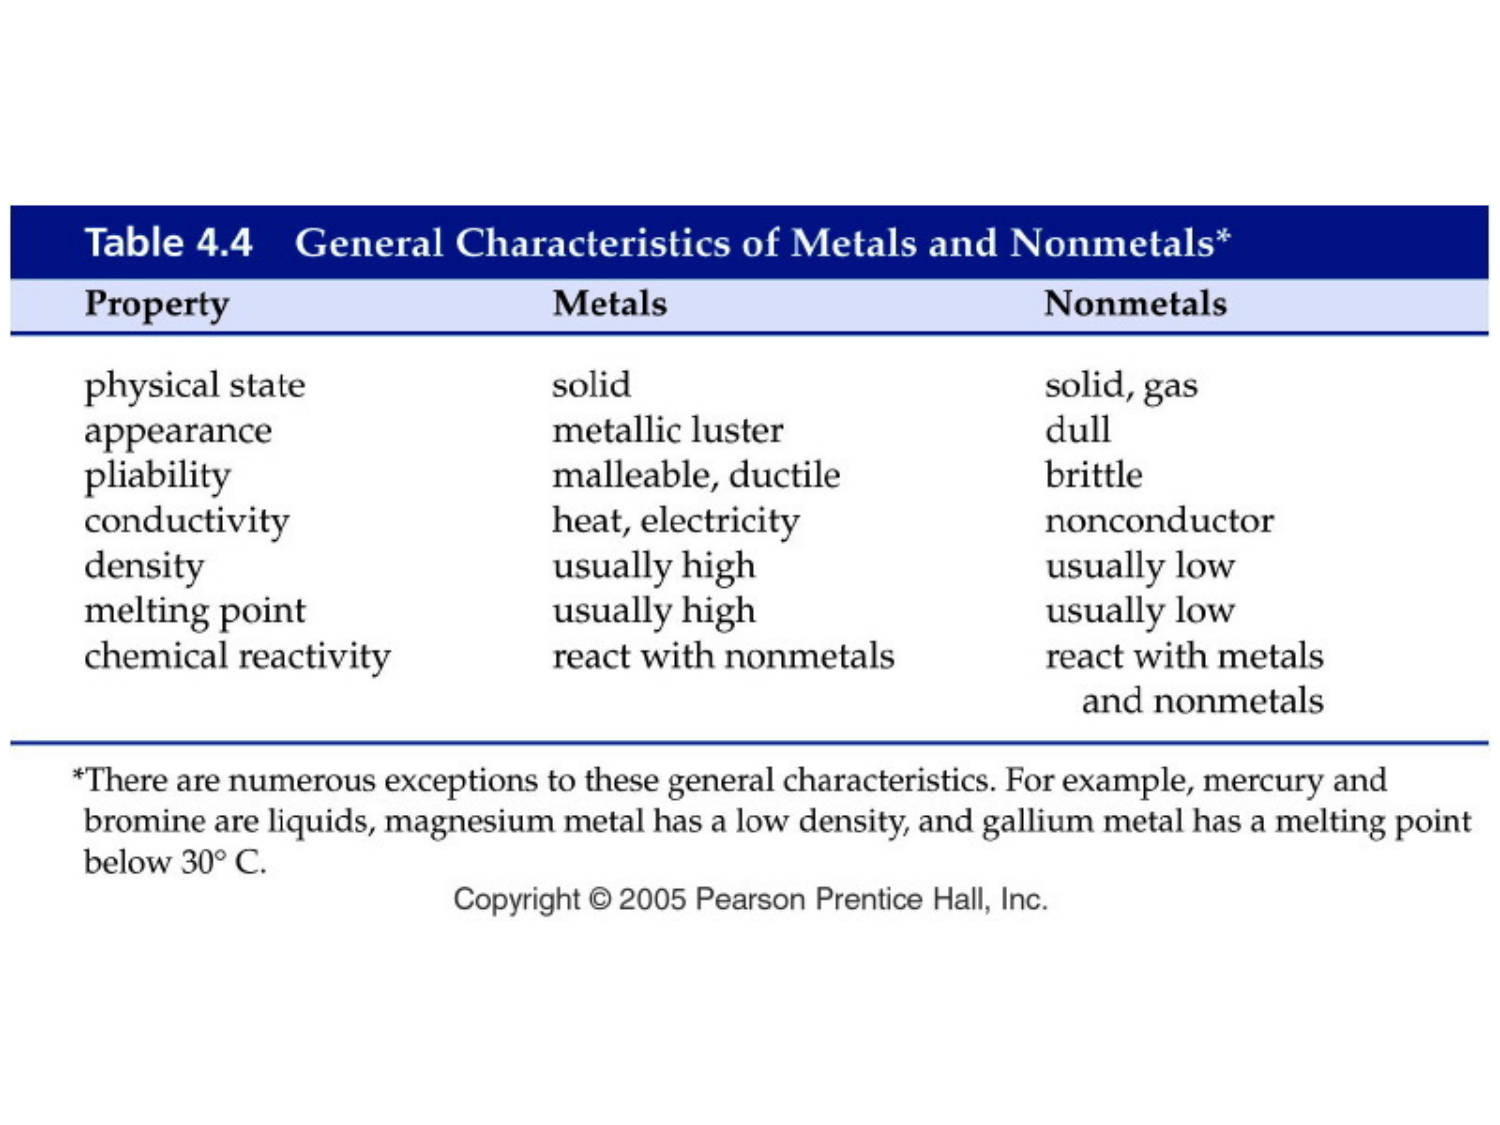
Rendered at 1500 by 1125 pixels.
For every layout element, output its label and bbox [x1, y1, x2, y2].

picture [9, 204, 1491, 921]
